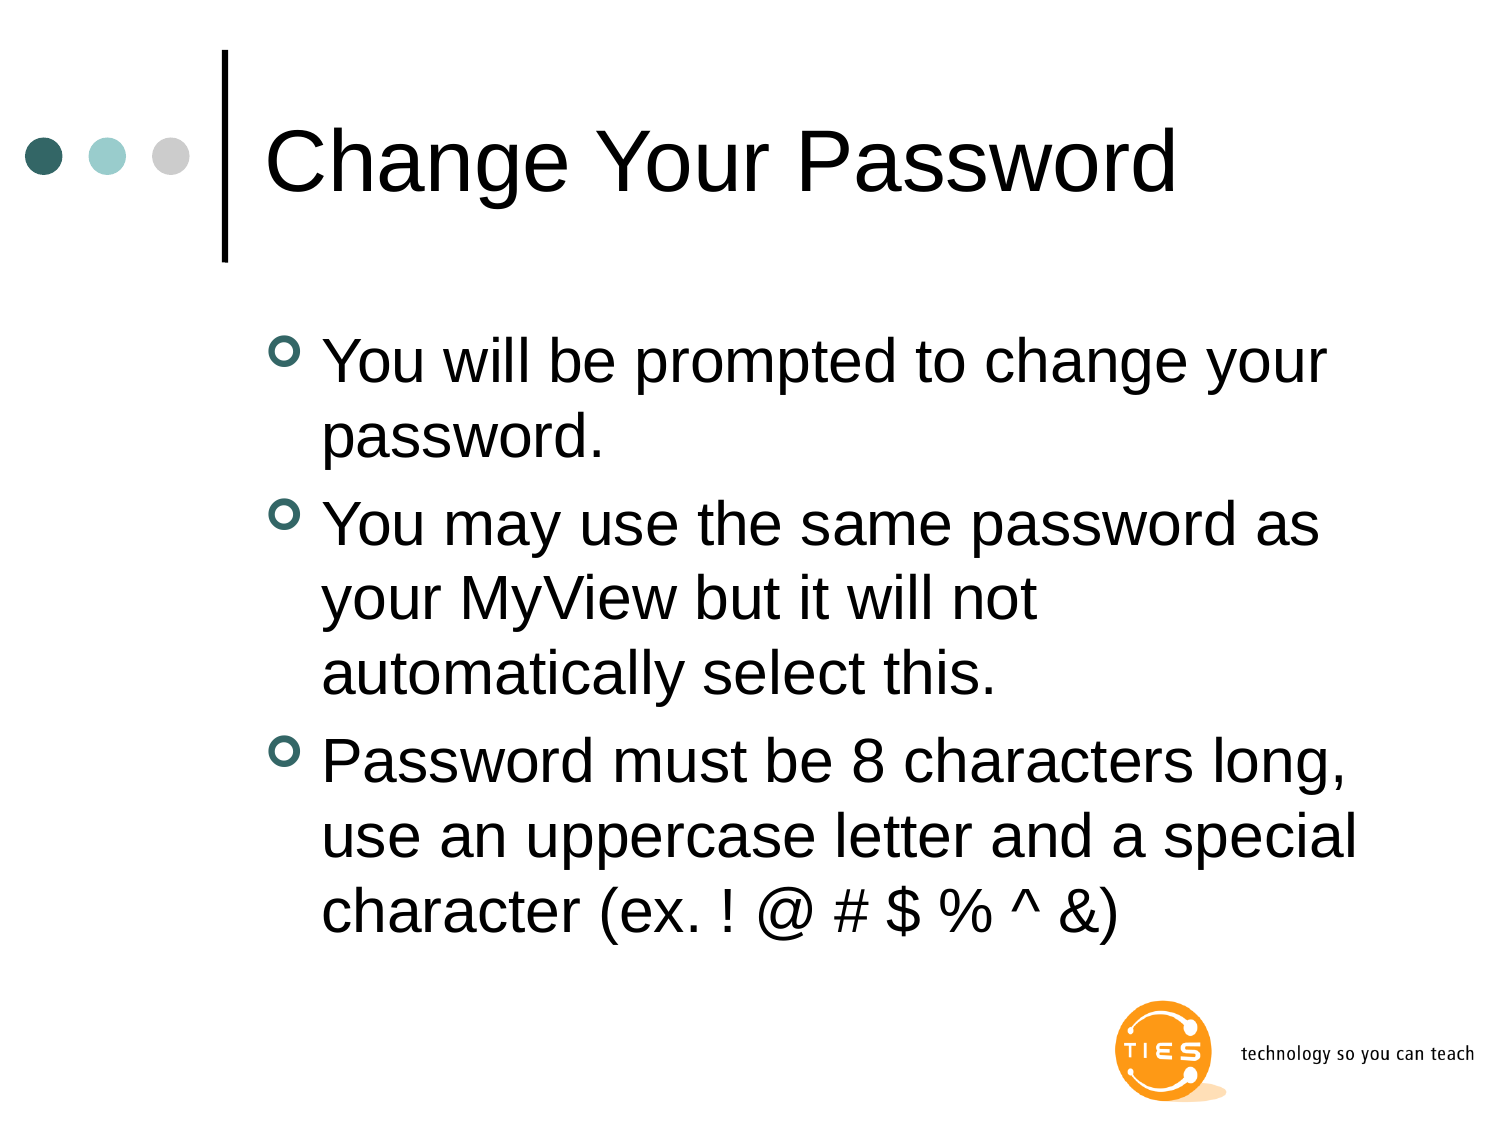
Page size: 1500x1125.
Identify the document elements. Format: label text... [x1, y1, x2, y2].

picture [1112, 999, 1475, 1104]
title Change Your Password [249, 30, 1401, 282]
list You will be prompted to change your password. You may use the same password as your MyView but it will not automatically select this. Password must be 8 characters long, use an uppercase letter and a special character (ex. ! @ # $ % ^ &) [249, 312, 1401, 988]
